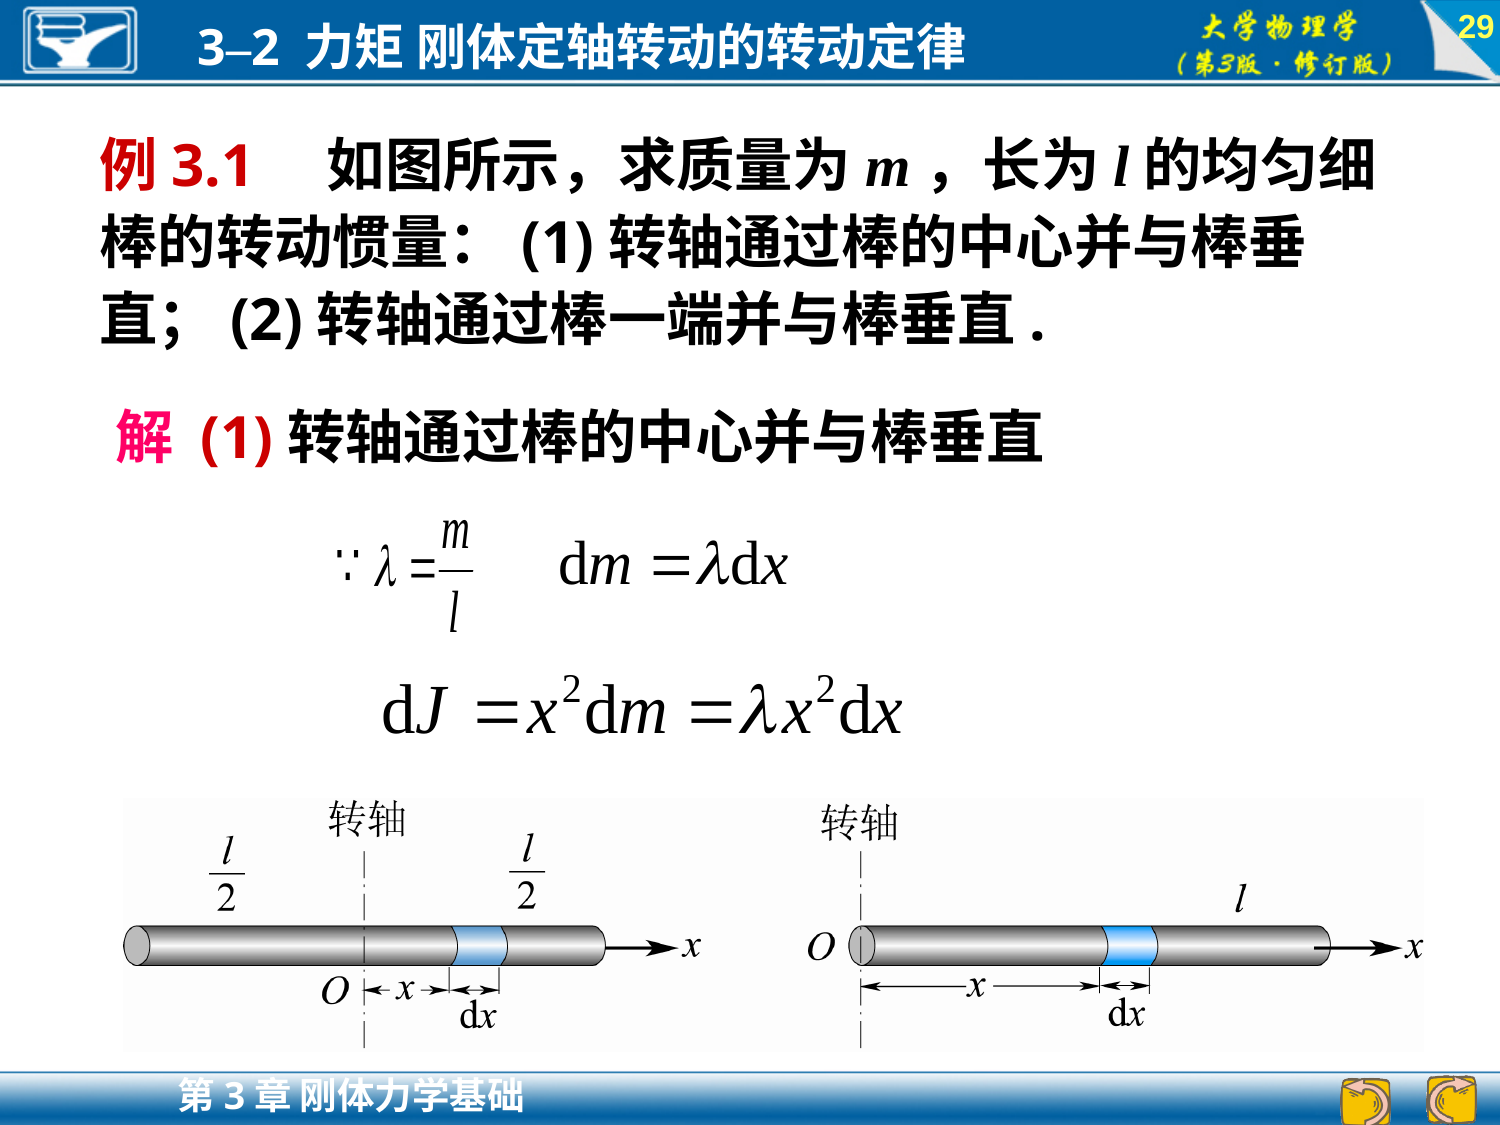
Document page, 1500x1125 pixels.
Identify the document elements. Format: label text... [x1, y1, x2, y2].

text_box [336, 491, 801, 646]
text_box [371, 657, 919, 752]
text_box 解 (1)转轴通过棒的中心并与棒垂直 [100, 385, 1412, 478]
text_box 例3.1 如图所示，求质量为m，长为l的均匀细棒的转动惯量：(1)转轴通过棒的中心并与棒垂直；(2)转轴通过棒一端并与棒垂直. [84, 113, 1422, 360]
footer 29 [1411, 0, 1500, 69]
picture [0, 0, 1500, 1125]
